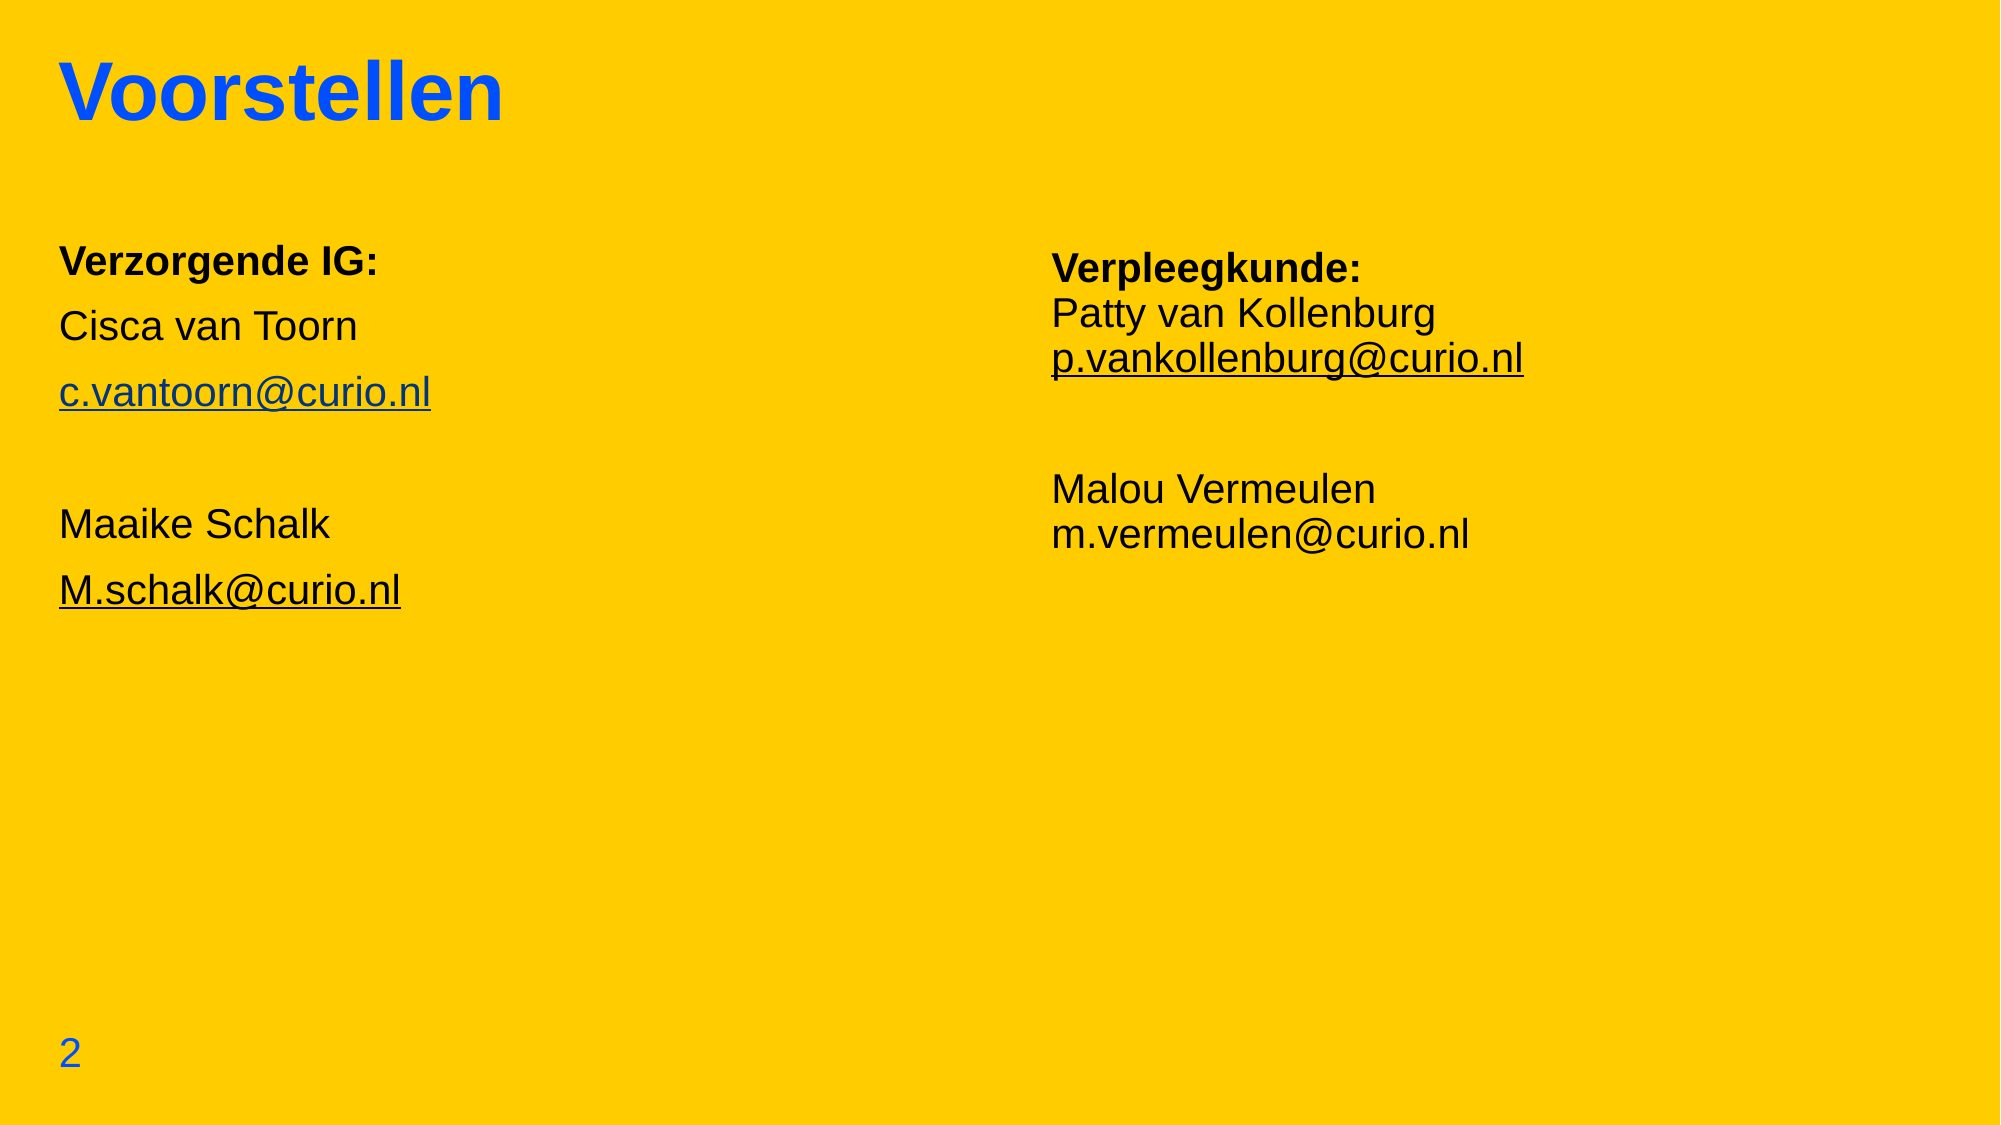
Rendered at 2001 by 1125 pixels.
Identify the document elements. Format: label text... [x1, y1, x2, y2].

slide_number 2 [59, 1024, 158, 1077]
text_box Verpleegkunde: Patty van Kollenburg p.vankollenburg@curio.nl Malou Vermeulen m.vermeulen@curio.nl [1036, 238, 1943, 566]
list Verzorgende IG: Cisca van Toorn c.vantoorn@curio.nl Maaike Schalk M.schalk@curio.nl [59, 239, 981, 662]
title Voorstellen [59, 48, 981, 160]
